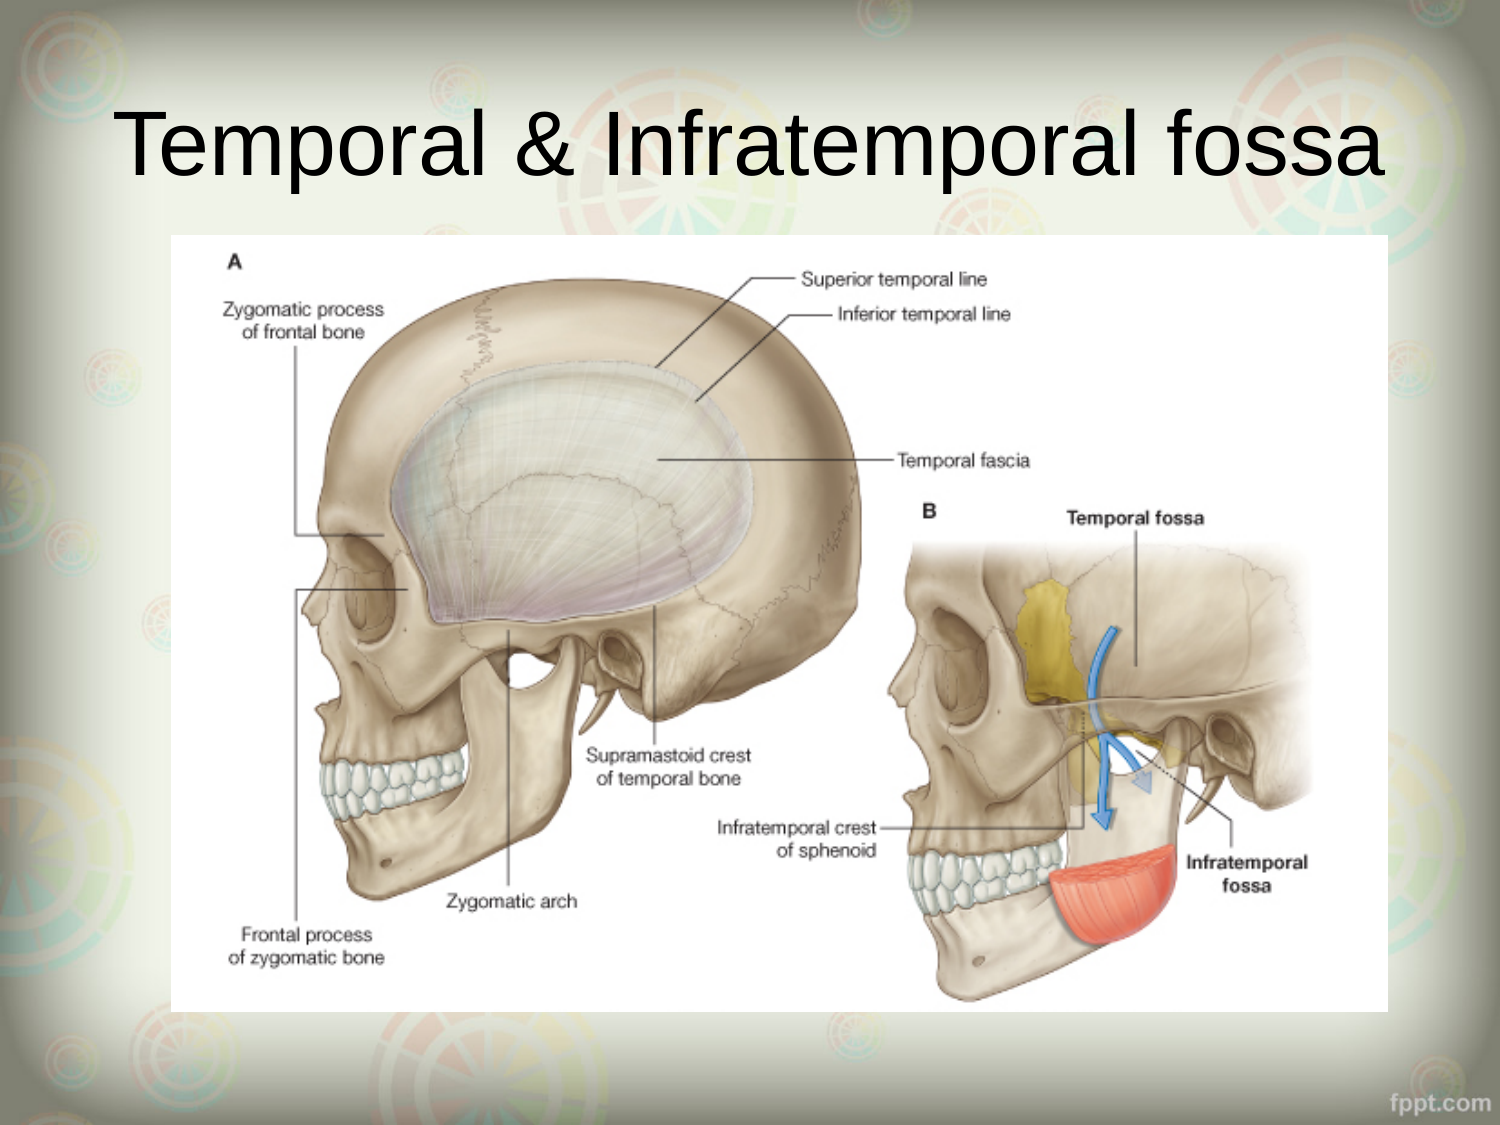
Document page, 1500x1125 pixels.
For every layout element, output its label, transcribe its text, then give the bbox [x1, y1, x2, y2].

title Temporal & Infratemporal fossa [75, 45, 1425, 233]
picture [0, 0, 1500, 1125]
